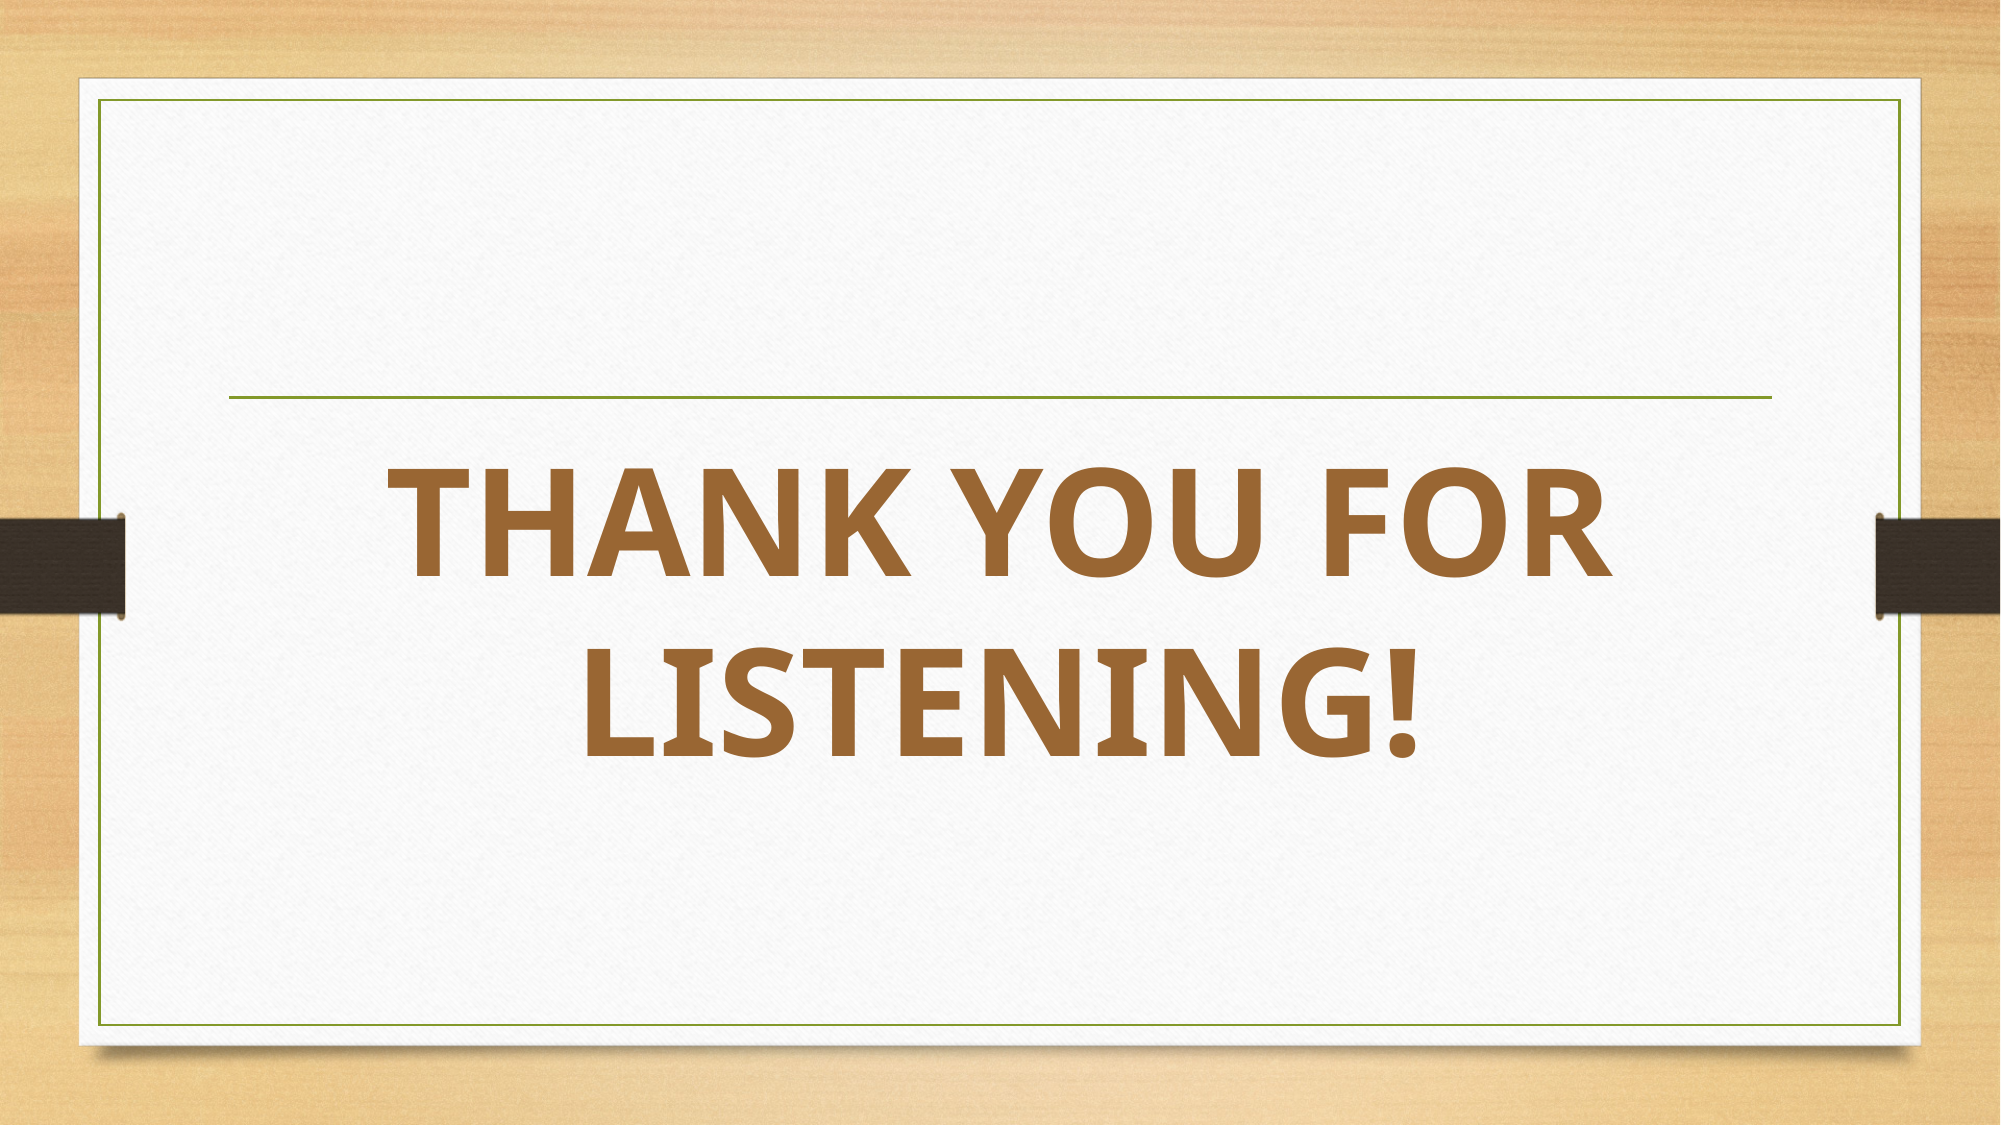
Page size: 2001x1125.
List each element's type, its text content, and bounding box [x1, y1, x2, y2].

list THANK YOU FOR LISTENING! [212, 419, 1788, 964]
picture [0, 0, 2001, 1125]
